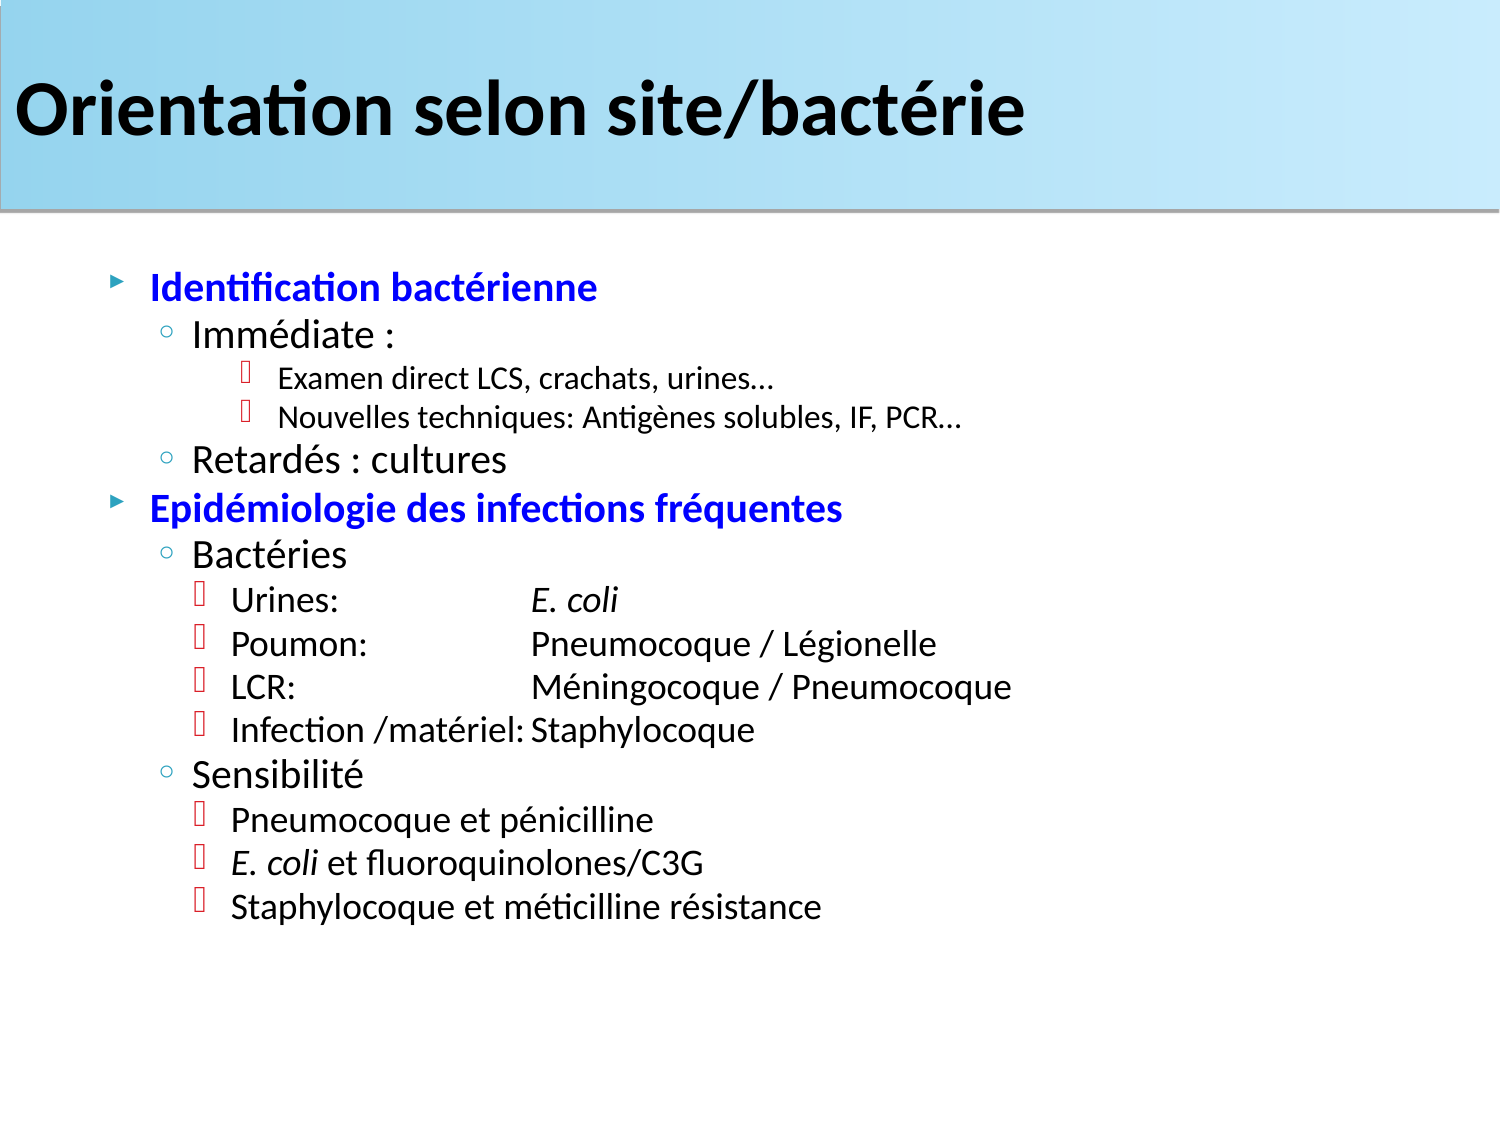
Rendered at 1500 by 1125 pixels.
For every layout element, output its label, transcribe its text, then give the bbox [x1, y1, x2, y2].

title Orientation selon site/bactérie [0, 0, 1500, 209]
list Identification bactérienne Immédiate : Examen direct LCS, crachats, urines… Nouvelles techniques: Antigènes solubles, IF, PCR… Retardés : cultures Epidémiologie des infections fréquentes Bactéries Urines: E. coli Poumon: Pneumocoque / Légionelle LCR: Méningocoque / Pneumocoque Infection /matériel: Staphylocoque Sensibilité Pneumocoque et pénicilline E. coli et fluoroquinolones/C3G Staphylocoque et méticilline résistance [74, 262, 1426, 1048]
